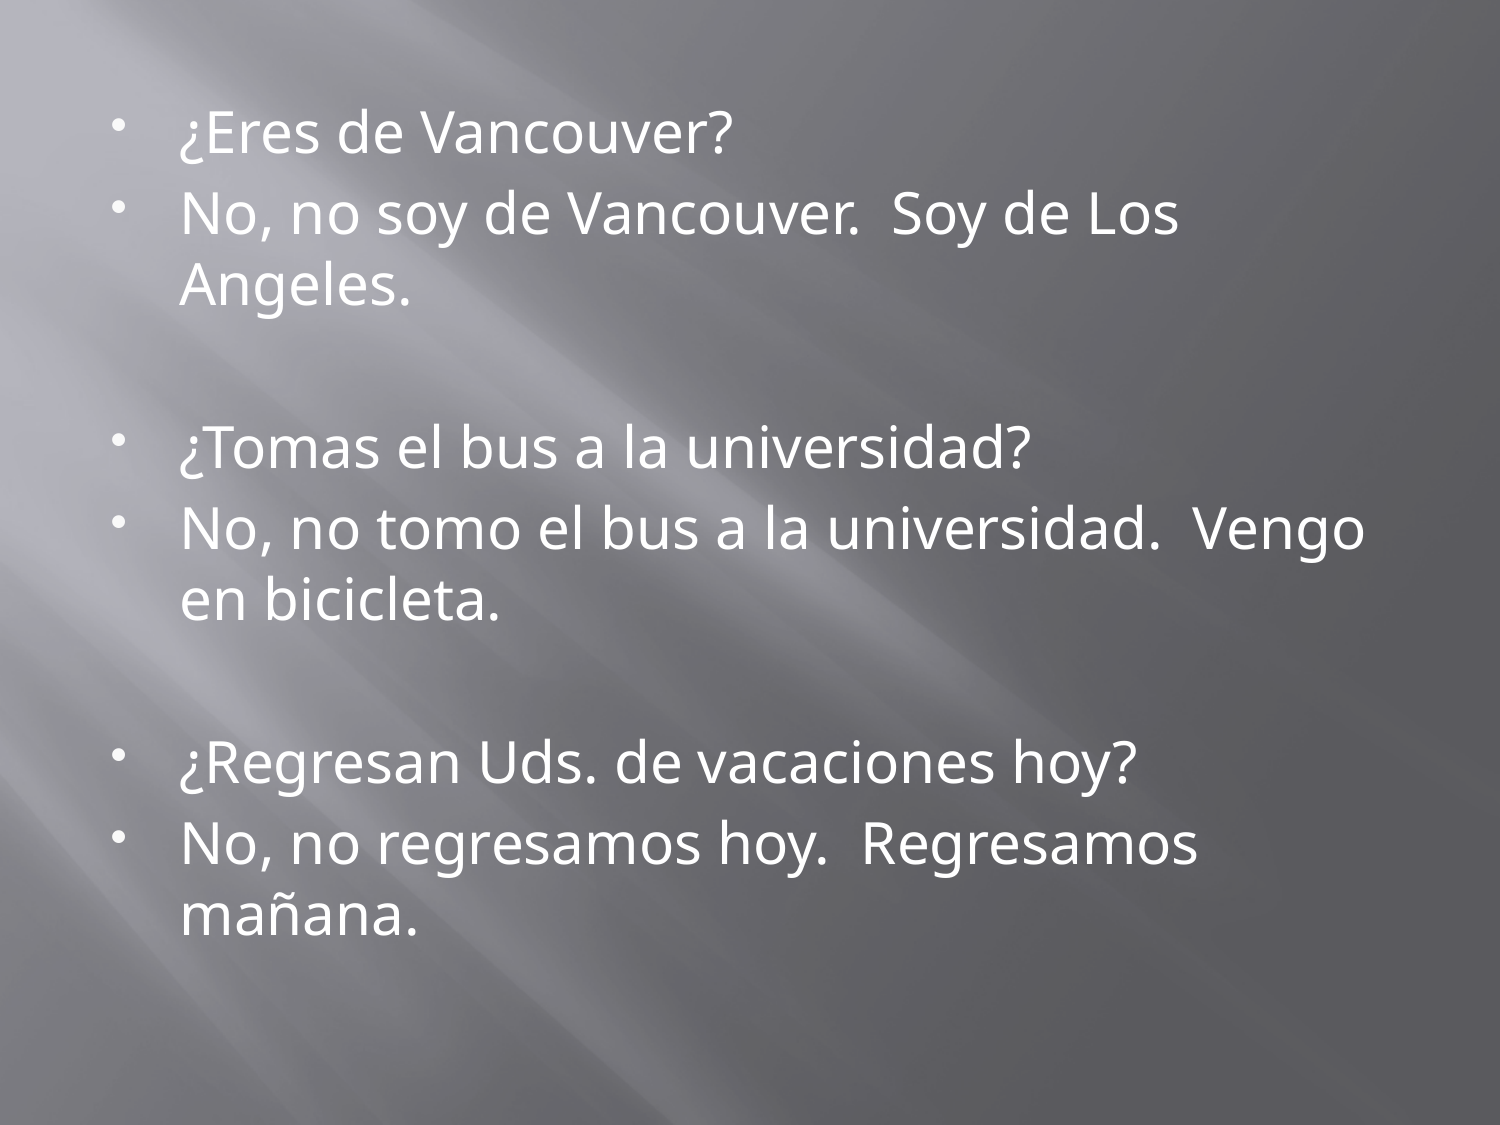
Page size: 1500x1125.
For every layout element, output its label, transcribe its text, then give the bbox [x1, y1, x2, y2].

list ¿Eres de Vancouver? No, no soy de Vancouver. Soy de Los Angeles. ¿Tomas el bus a la universidad? No, no tomo el bus a la universidad. Vengo en bicicleta. ¿Regresan Uds. de vacaciones hoy? No, no regresamos hoy. Regresamos mañana. [75, 87, 1425, 1035]
